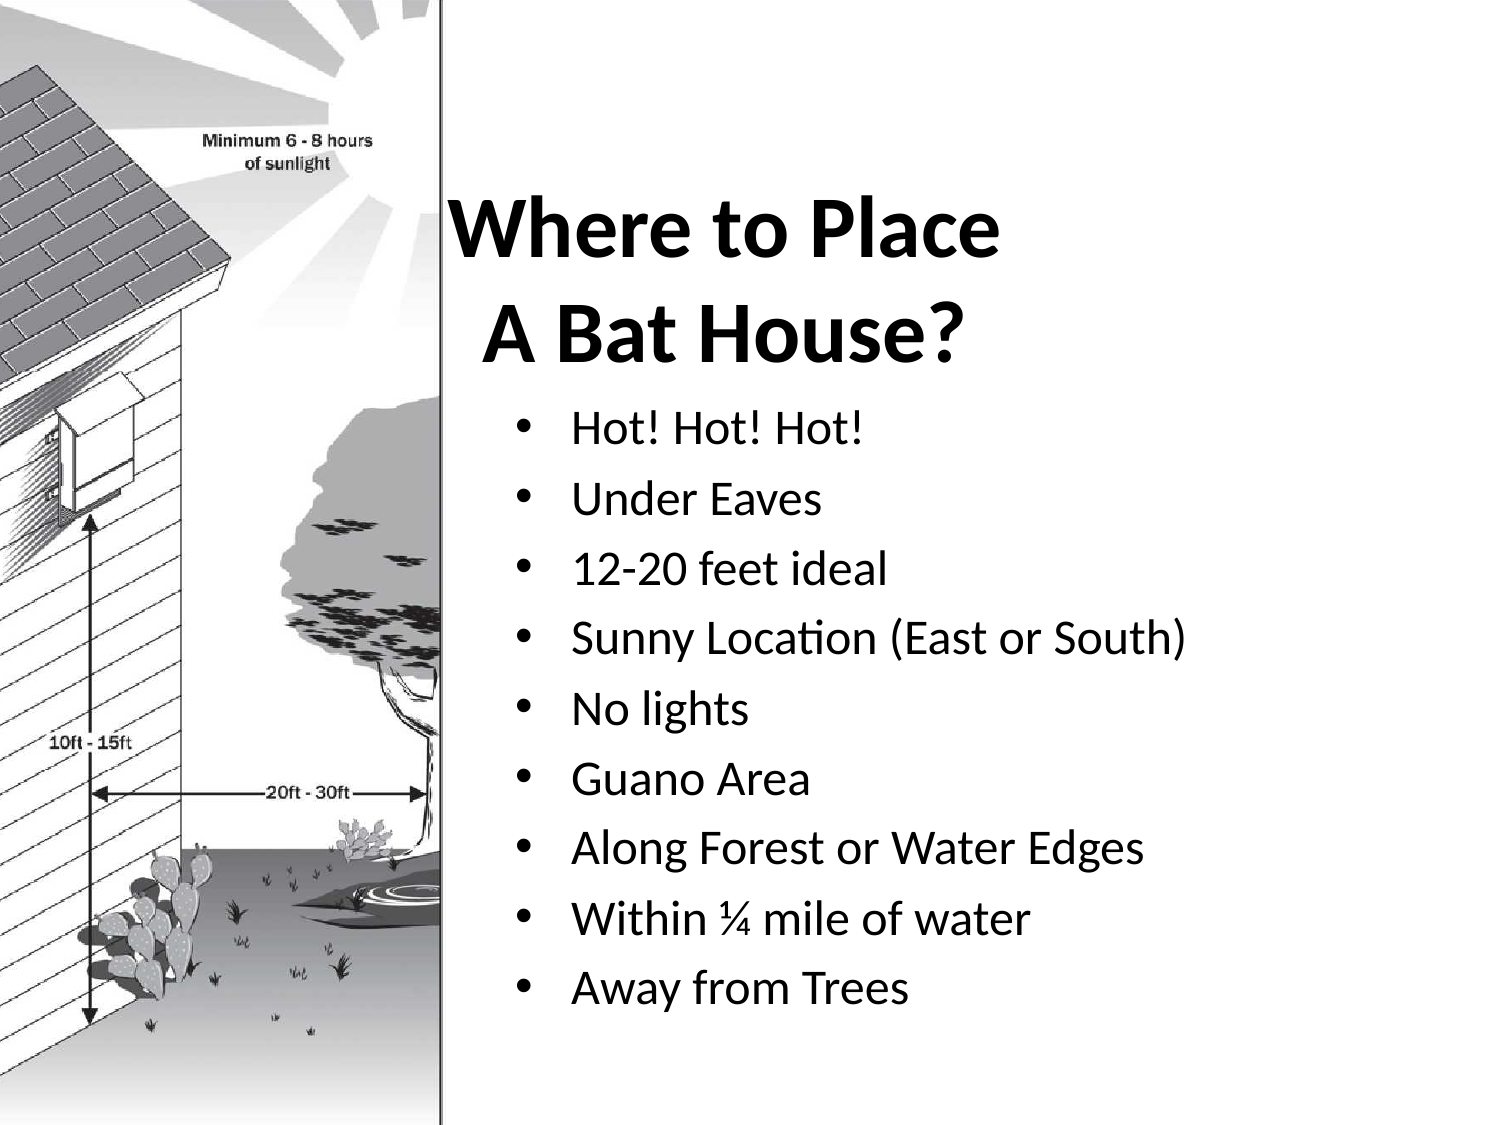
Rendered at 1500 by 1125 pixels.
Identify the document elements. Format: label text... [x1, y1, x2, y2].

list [0, 0, 451, 1125]
title Where to Place A Bat House? [454, 112, 1025, 438]
list Hot! Hot! Hot! Under Eaves 12-20 feet ideal Sunny Location (East or South) No lights Guano Area Along Forest or Water Edges Within ¼ mile of water Away from Trees [500, 387, 1388, 1125]
